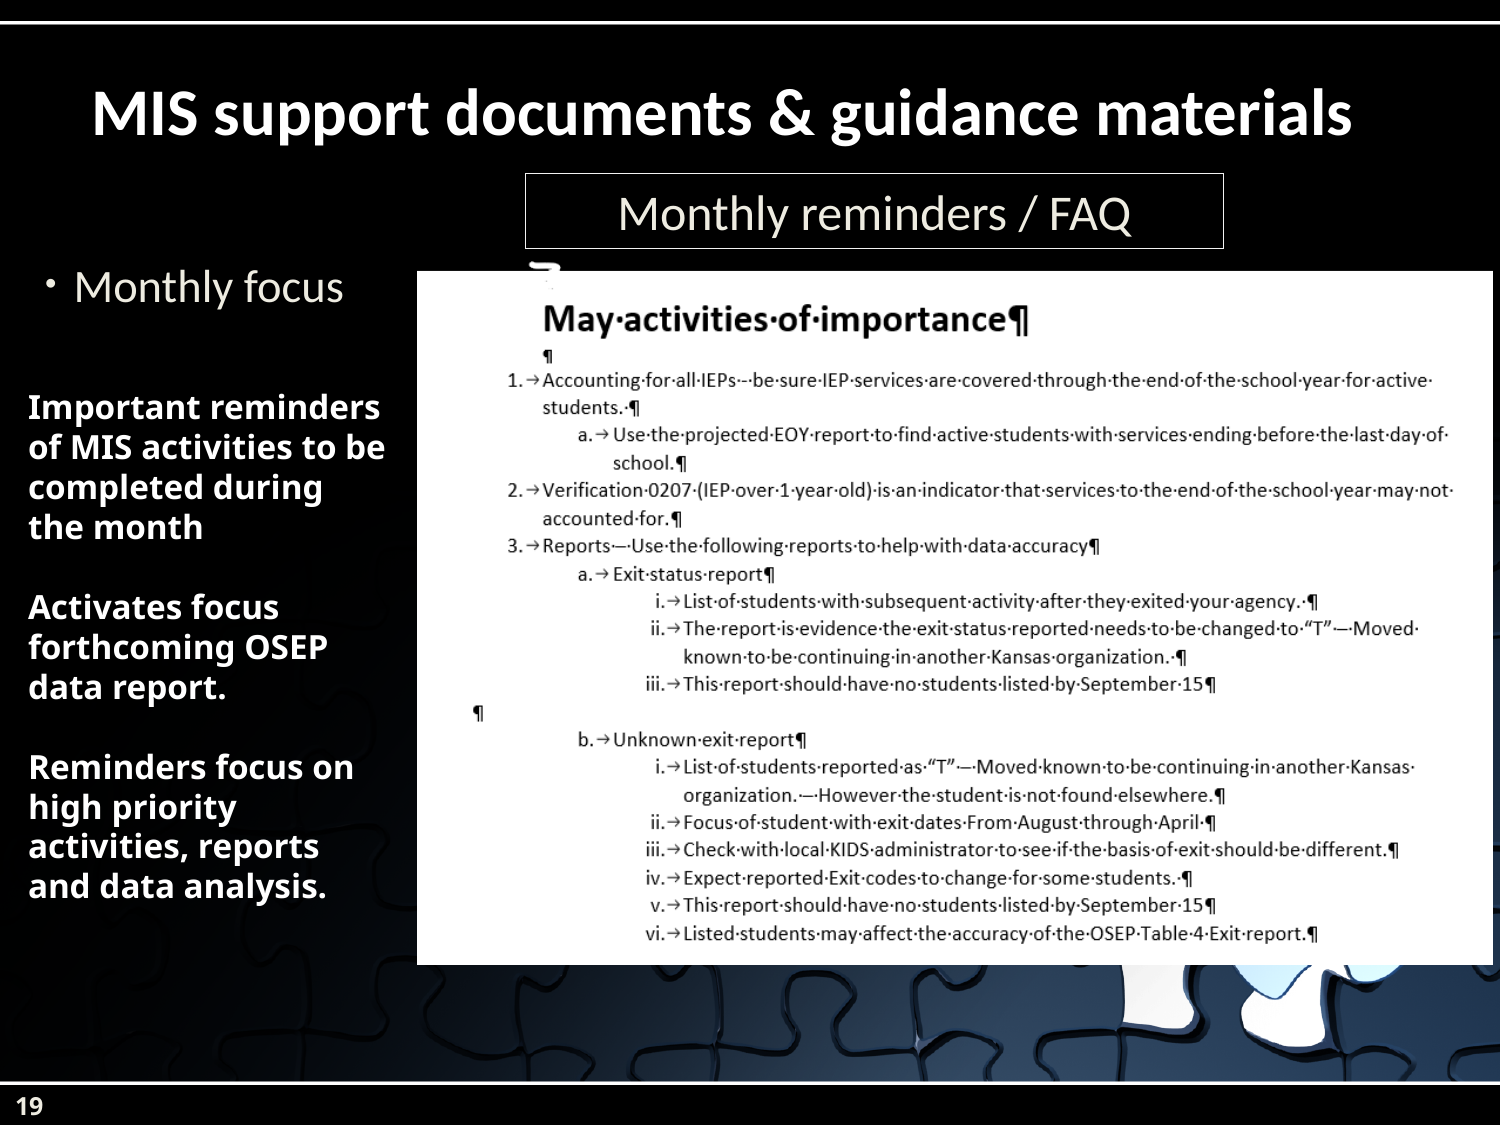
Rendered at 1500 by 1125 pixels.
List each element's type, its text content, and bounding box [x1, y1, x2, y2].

text_box Monthly focus [29, 248, 362, 320]
text_box Monthly reminders / FAQ [525, 173, 1224, 249]
picture [0, 0, 1500, 1125]
title MIS support documents & guidance materials [76, 56, 1427, 162]
text_box Important reminders of MIS activities to be completed during the month Activates focus forthcoming OSEP data report. Reminders focus on high priority activities, reports and data analysis. [13, 379, 404, 993]
slide_number 19 [0, 1082, 350, 1125]
